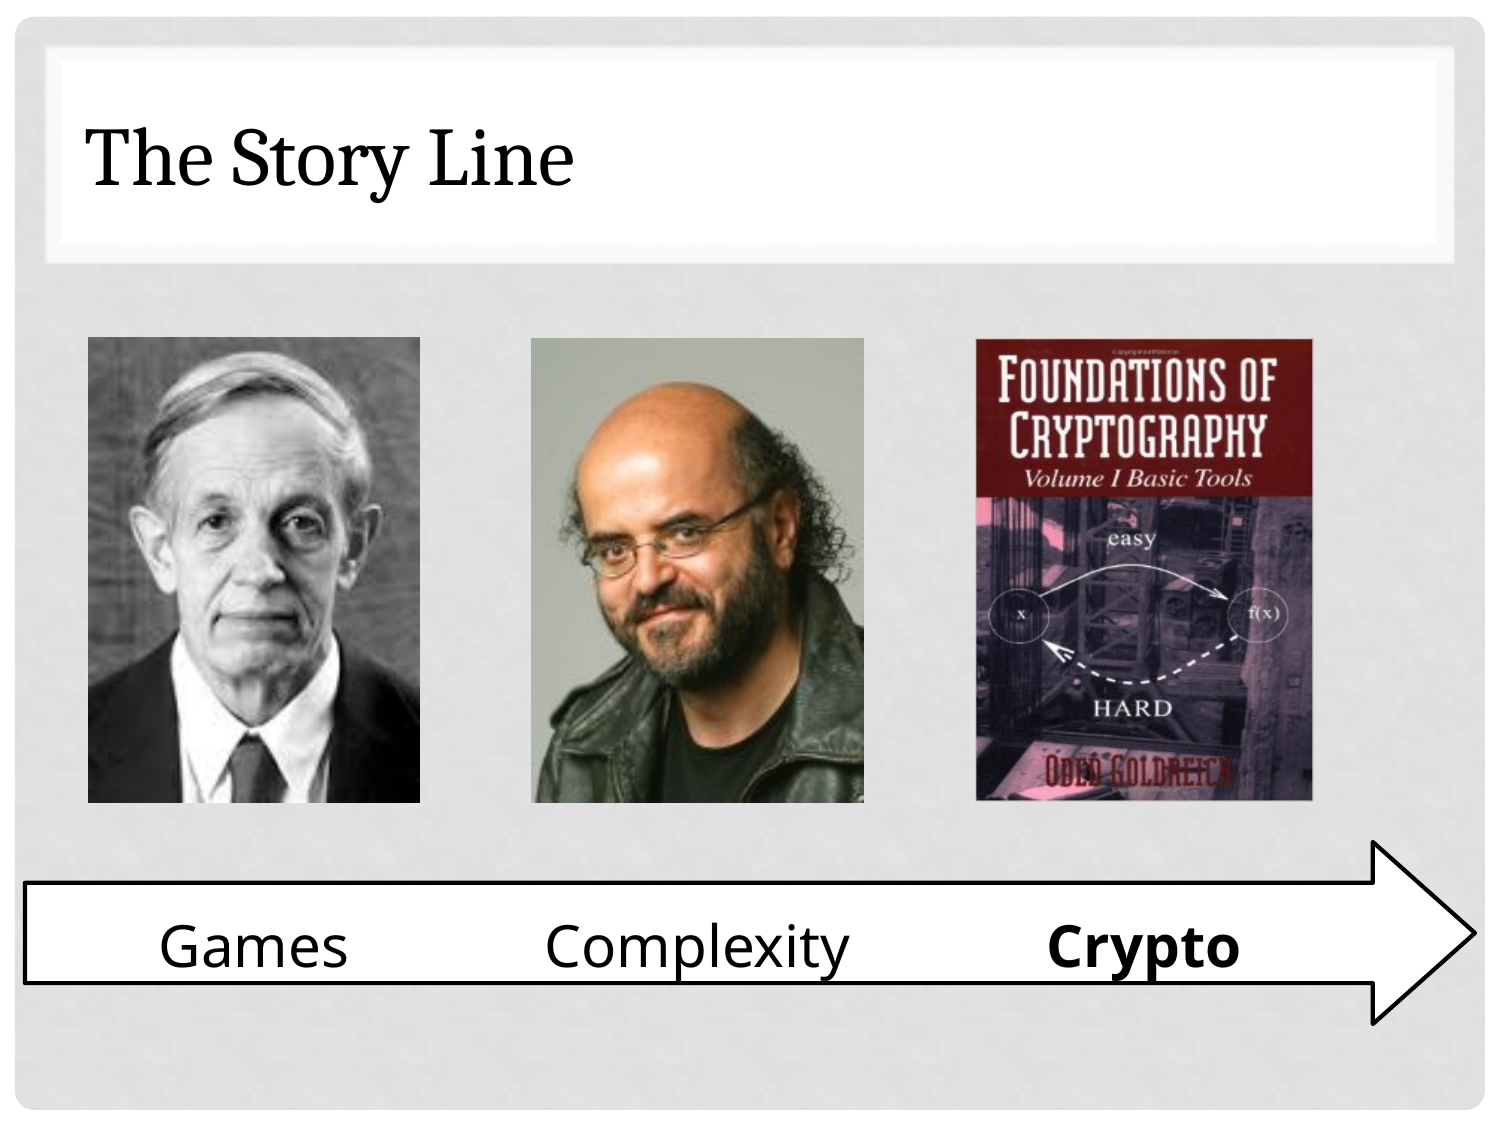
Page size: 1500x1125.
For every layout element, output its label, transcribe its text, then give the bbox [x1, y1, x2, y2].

text_box [22, 880, 88, 986]
picture [531, 337, 864, 803]
text_box Crypto [975, 867, 1314, 987]
picture [974, 338, 1314, 802]
text_box Complexity [497, 867, 898, 987]
text_box [1314, 840, 1478, 1026]
picture [87, 337, 421, 804]
text_box [898, 880, 975, 986]
title The Story Line [69, 66, 1425, 238]
text_box [420, 880, 497, 986]
text_box Games [88, 867, 420, 987]
